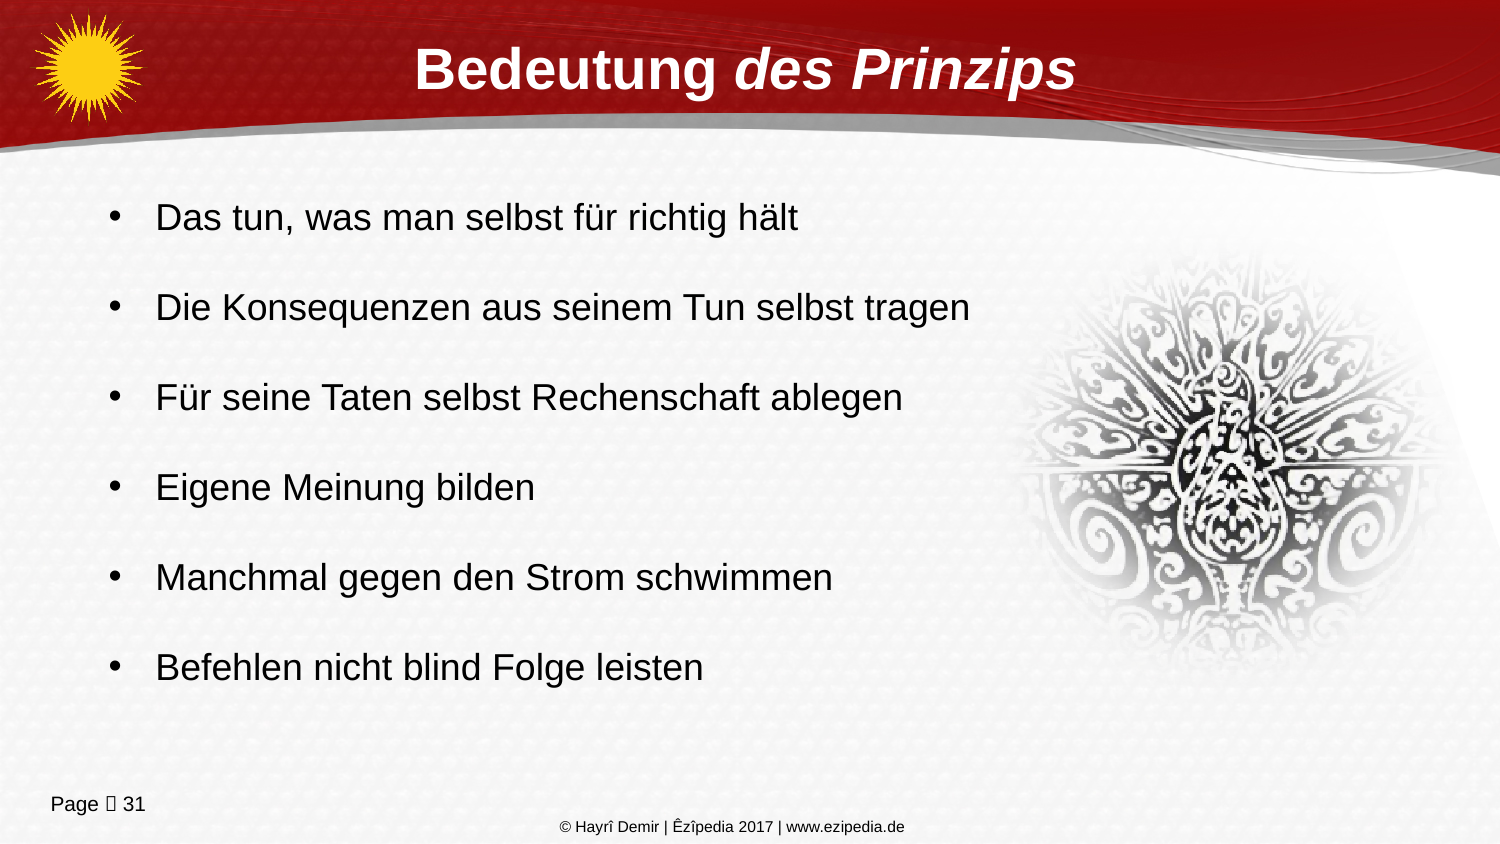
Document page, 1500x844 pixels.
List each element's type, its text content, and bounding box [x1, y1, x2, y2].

text_box Das tun, was man selbst für richtig hält Die Konsequenzen aus seinem Tun selbst tragen Für seine Taten selbst Rechenschaft ablegen Eigene Meinung bilden Manchmal gegen den Strom schwimmen Befehlen nicht blind Folge leisten [93, 185, 950, 696]
text_box © Hayrî Demir | Êzîpedia 2017 | www.ezipedia.de [0, 776, 1483, 844]
picture [0, 0, 1500, 844]
text_box Bedeutung des Prinzips [0, 3, 1497, 110]
